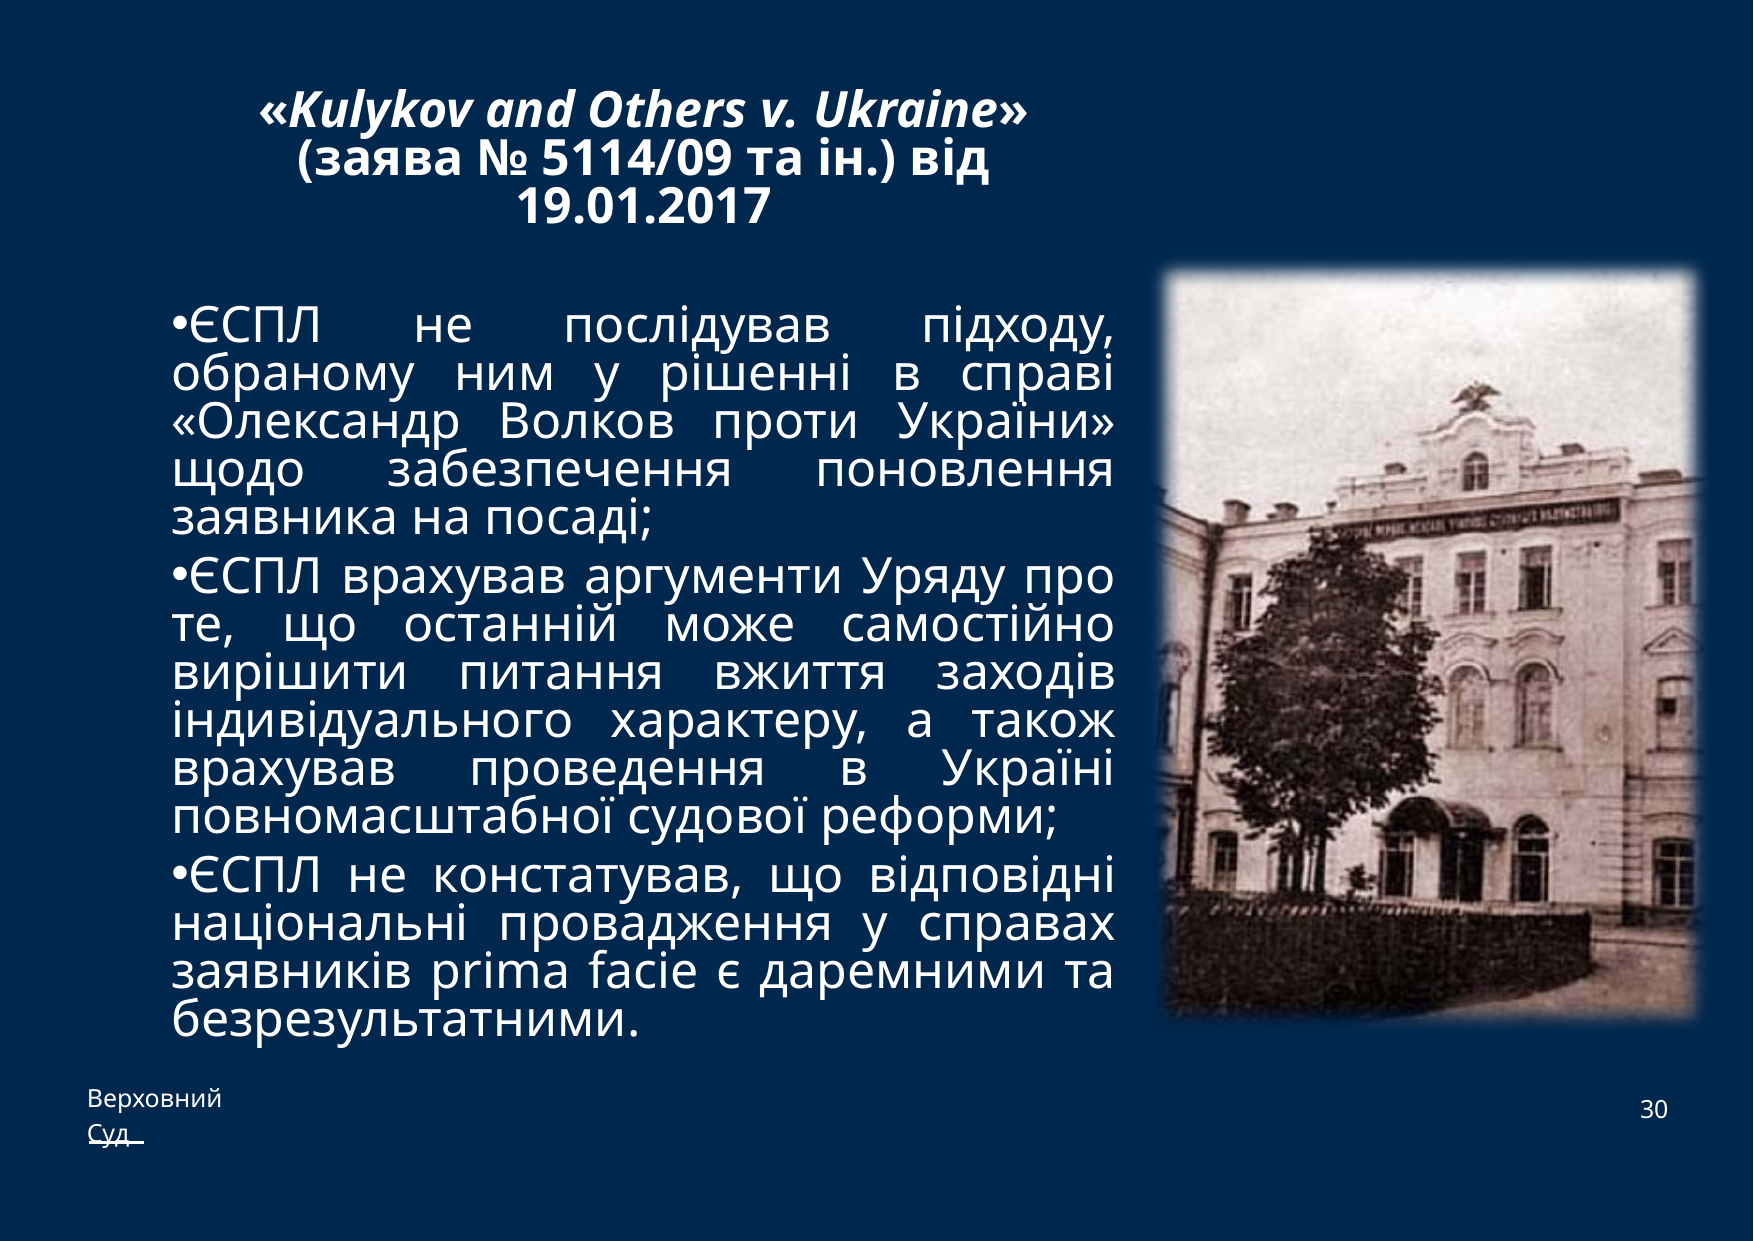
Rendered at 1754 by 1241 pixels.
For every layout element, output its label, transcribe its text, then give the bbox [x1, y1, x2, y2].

slide_number 30 [1591, 1077, 1684, 1144]
picture [1148, 254, 1711, 1034]
list «Kulykov and Others v. Ukraine» (заява № 5114/09 та ін.) від 19.01.2017 ЄСПЛ не послідував підходу, обраному ним у рішенні в справі «Олександр Волков проти України» щодо забезпечення поновлення заявника на посаді; ЄСПЛ врахував аргументи Уряду про те, що останній може самостійно вирішити питання вжиття заходів індивідуального характеру, а також врахував проведення в Україні повномасштабної судової реформи; ЄСПЛ не констатував, що відповідні національні провадження у справах заявників prima facie є даремними та безрезультатними. [74, 81, 1132, 1013]
